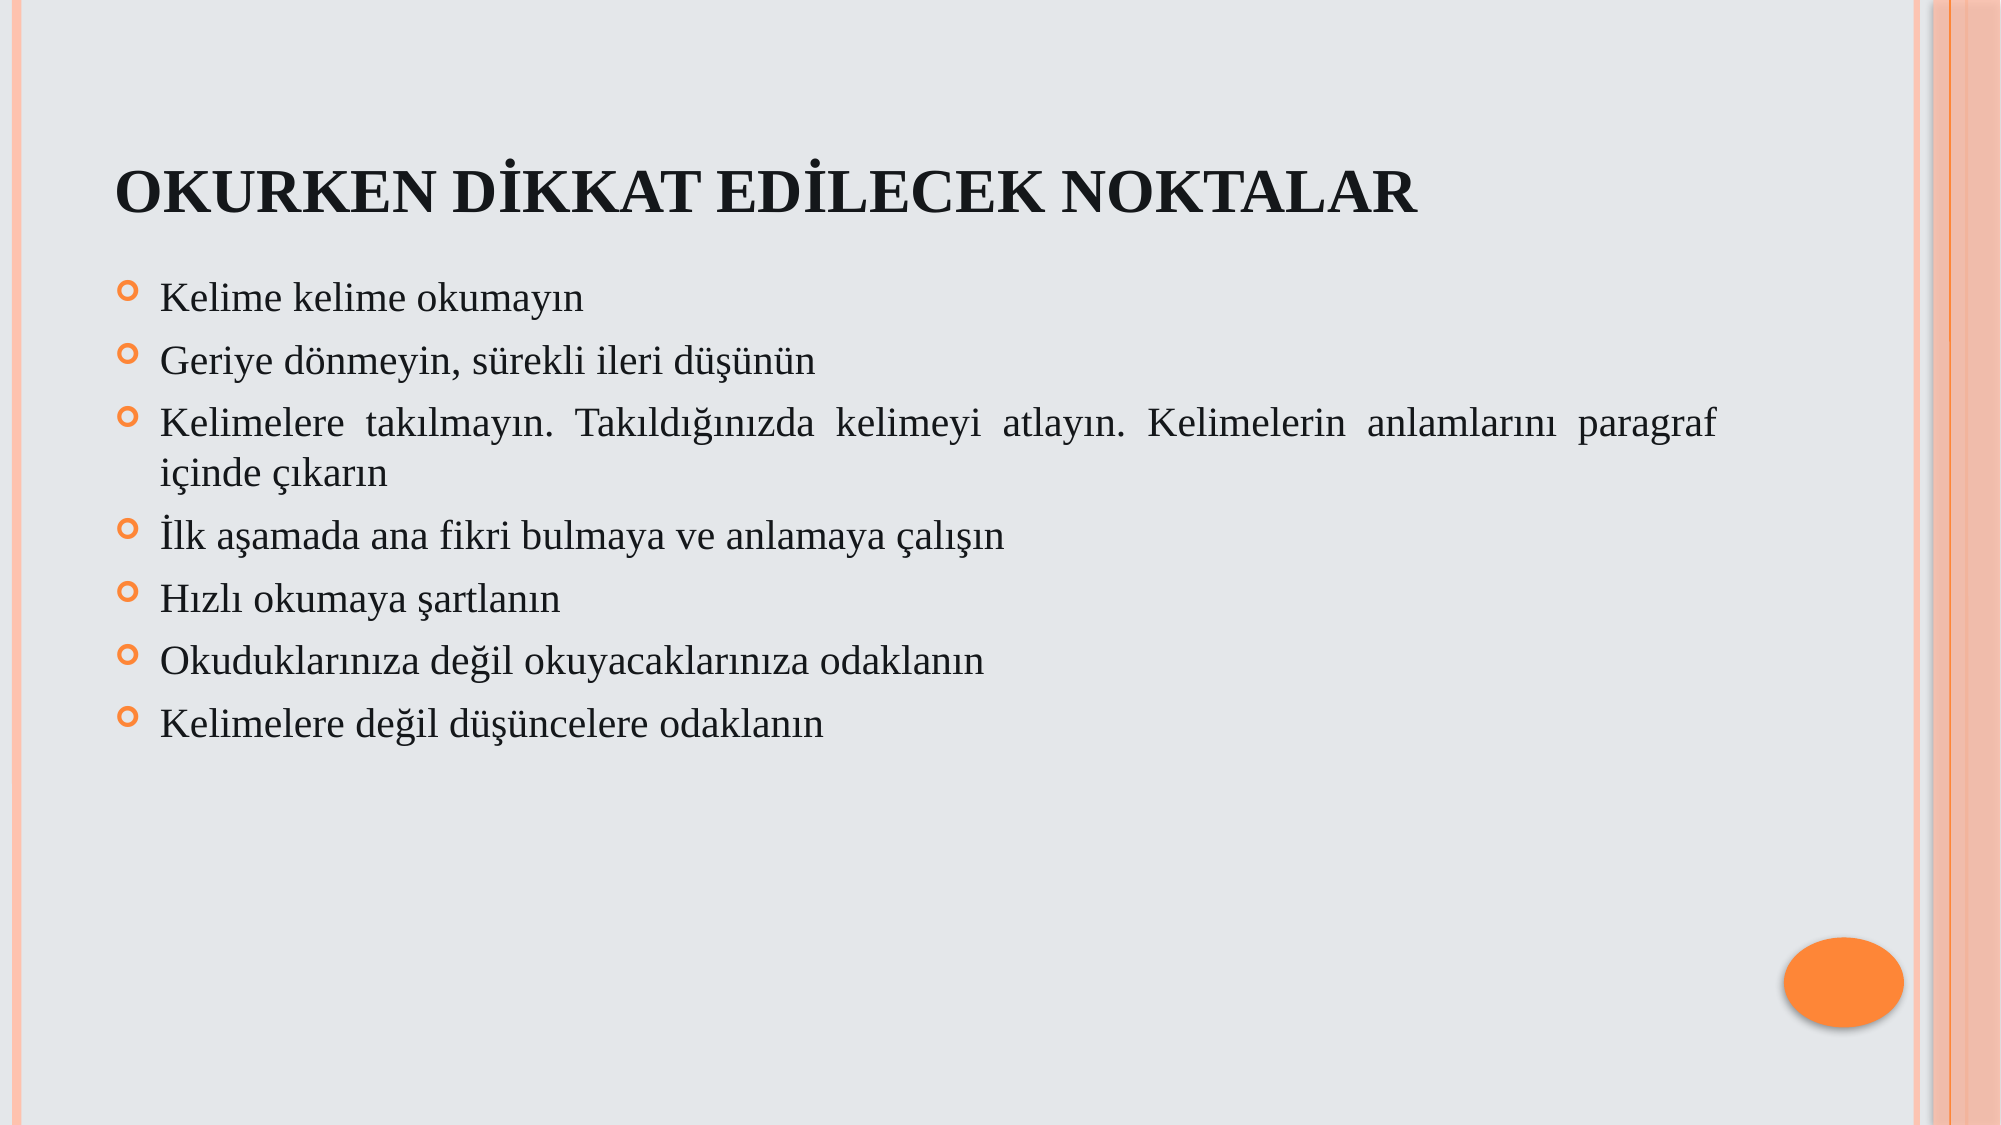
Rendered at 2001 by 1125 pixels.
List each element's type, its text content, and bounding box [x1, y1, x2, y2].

list Kelime kelime okumayın Geriye dönmeyin, sürekli ileri düşünün Kelimelere takılmayın. Takıldığınızda kelimeyi atlayın. Kelimelerin anlamlarını paragraf içinde çıkarın İlk aşamada ana fikri bulmaya ve anlamaya çalışın Hızlı okumaya şartlanın Okuduklarınıza değil okuyacaklarınıza odaklanın Kelimelere değil düşüncelere odaklanın [99, 262, 1734, 1062]
title Okurken Dikkat Edilecek Noktalar [99, 45, 1734, 233]
